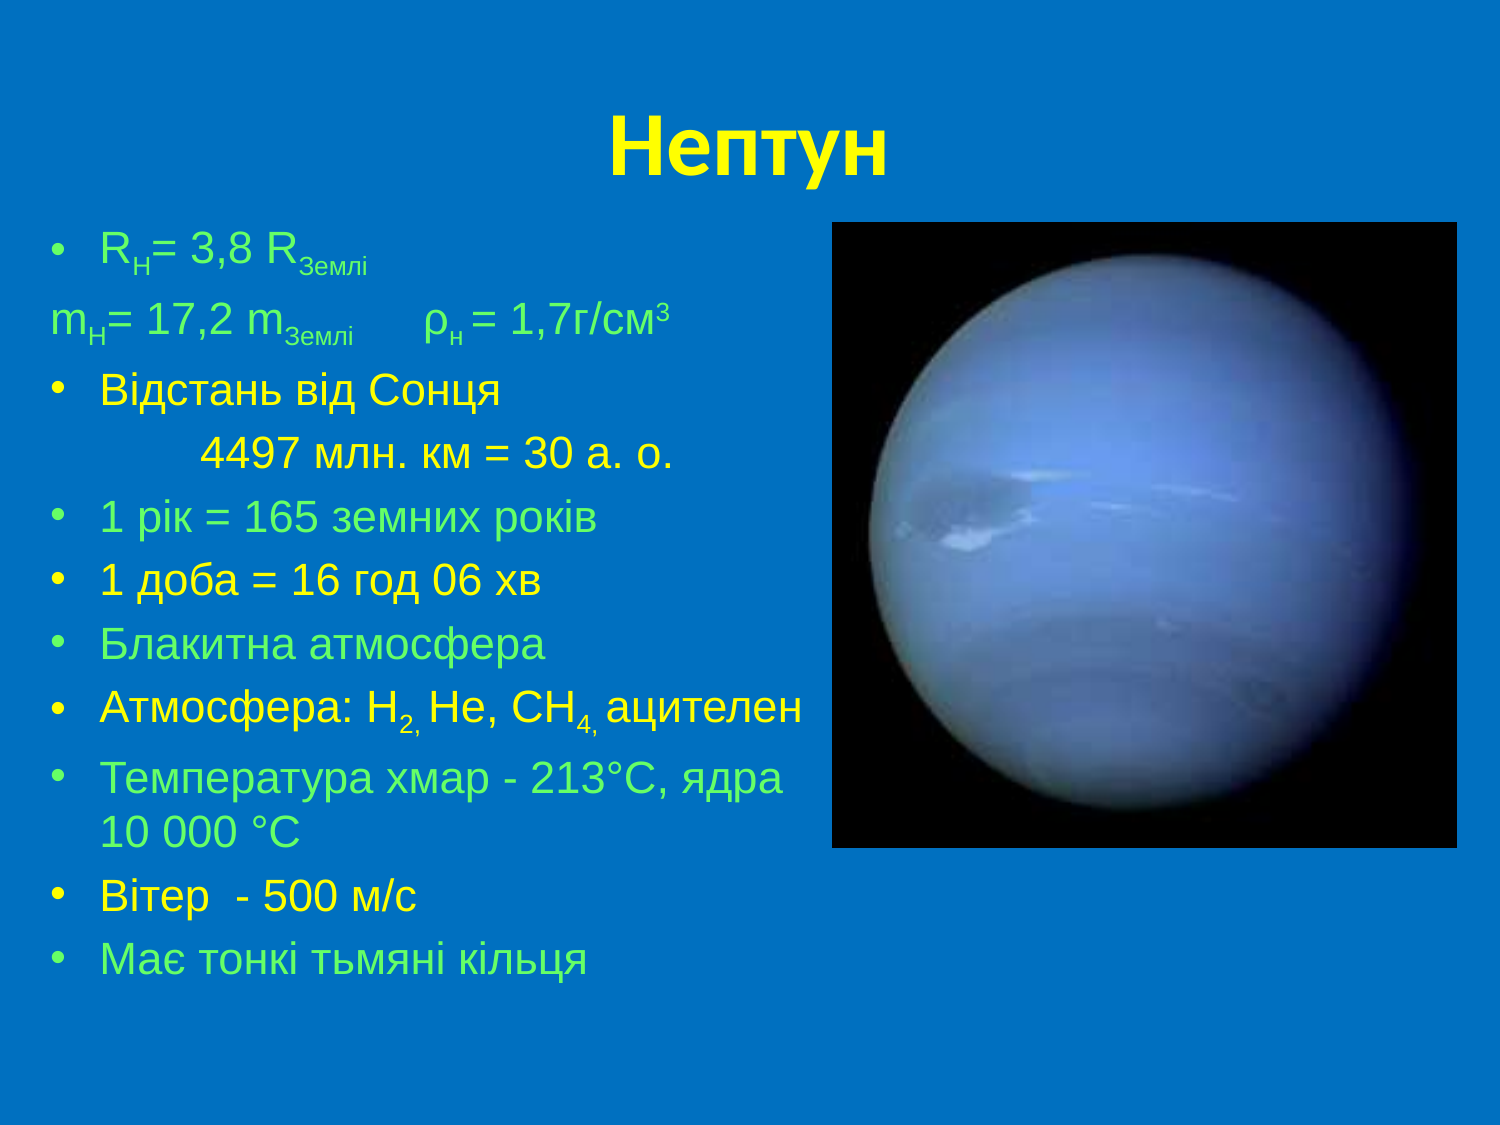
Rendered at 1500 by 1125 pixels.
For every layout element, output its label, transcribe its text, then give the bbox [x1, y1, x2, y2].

list RН= 3,8 RЗемлі mН= 17,2 mЗемлі ρн = 1,7г/см3 Відстань від Сонця 4497 млн. км = 30 а. о. 1 рік = 165 земних років 1 доба = 16 год 06 хв Блакитна атмосфера Атмосфера: Н2, Не, СН4, ацителен Температура хмар - 213°С, ядра 10 000 °С Вітер - 500 м/с Має тонкі тьмяні кільця [35, 210, 821, 1005]
picture [831, 222, 1458, 848]
title Нептун [75, 45, 1425, 233]
